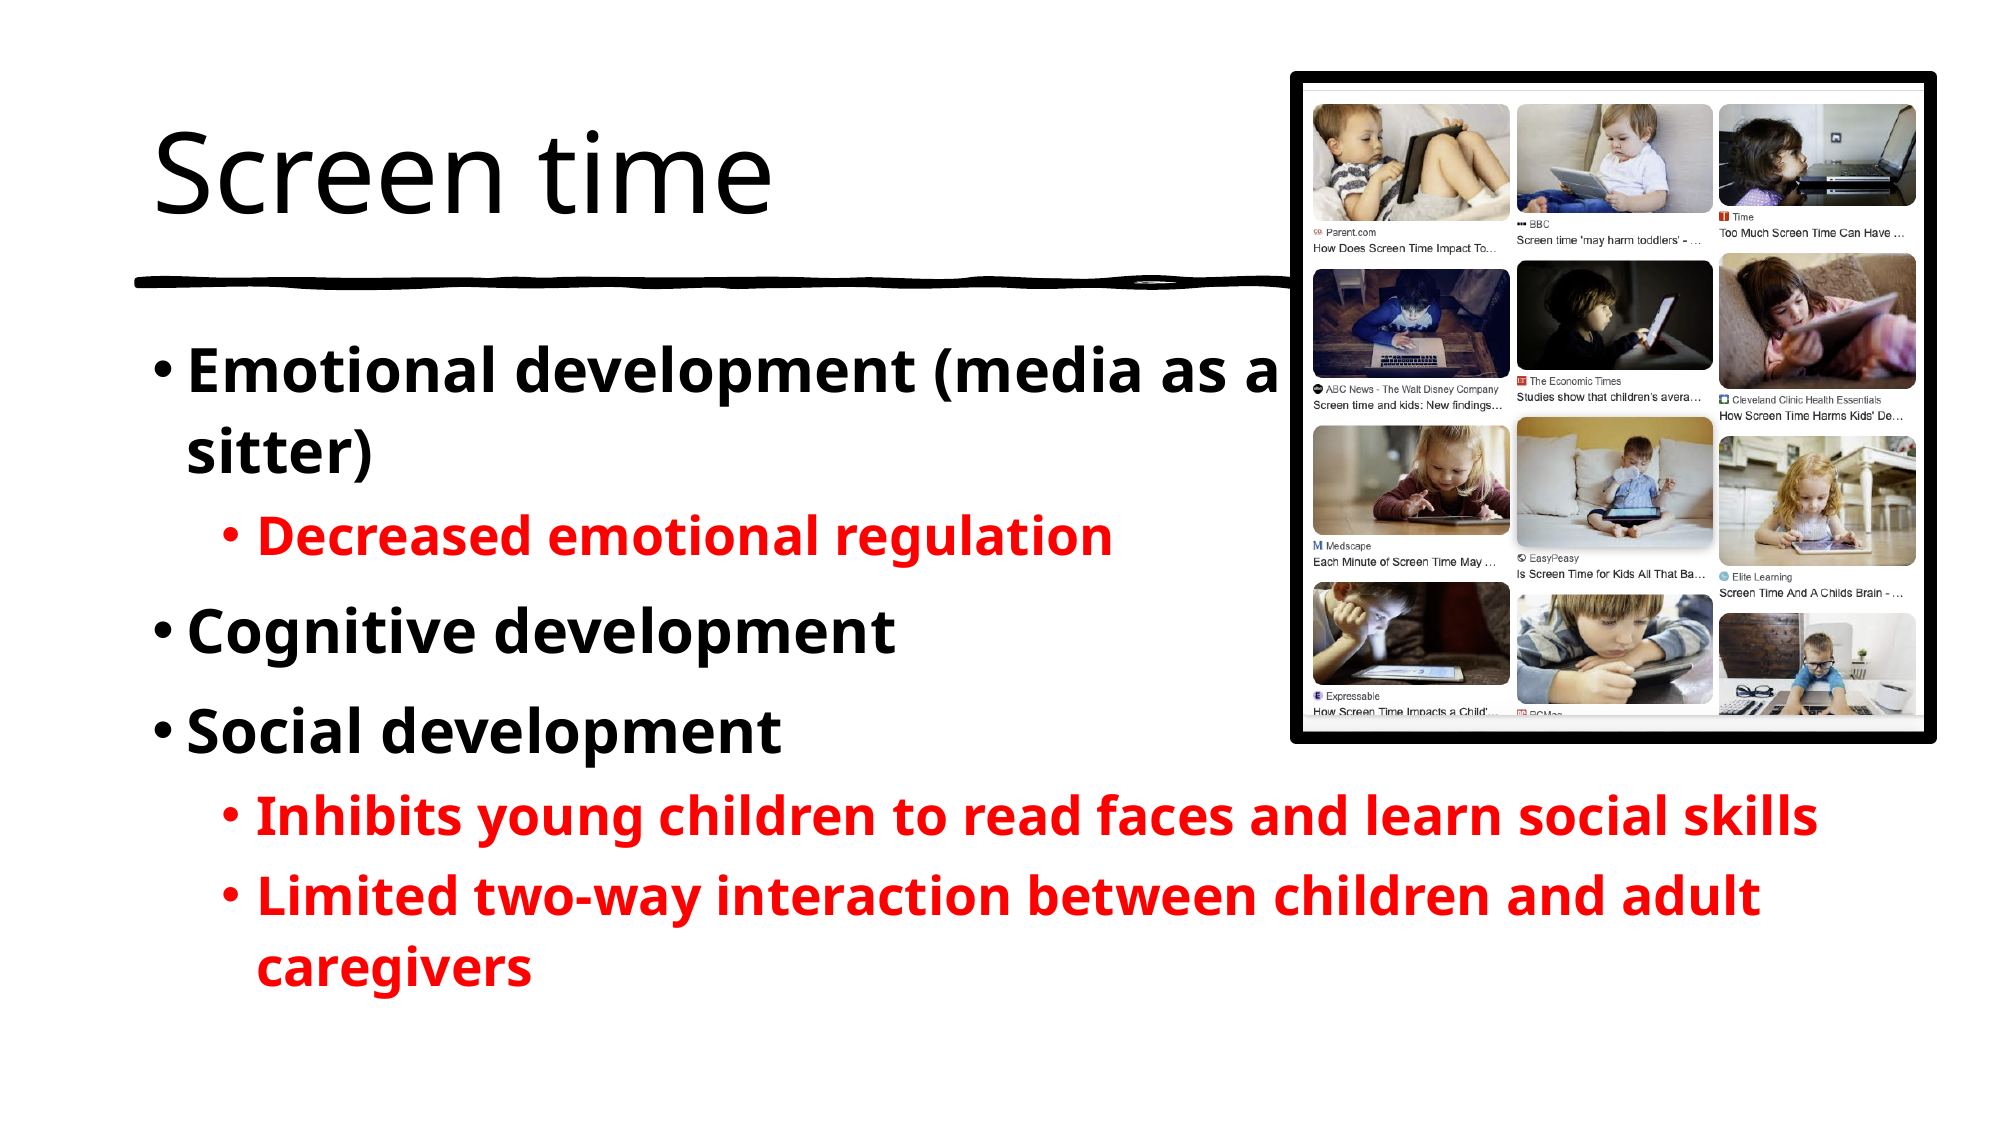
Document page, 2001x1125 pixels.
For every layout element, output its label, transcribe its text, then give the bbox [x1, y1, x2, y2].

title Screen time [137, 59, 1863, 278]
list Emotional development (media as a constant baby-sitter) Decreased emotional regulation Cognitive development Social development Inhibits young children to read faces and learn social skills Limited two-way interaction between children and adult caregivers [137, 316, 1863, 1014]
picture [1302, 82, 1925, 732]
